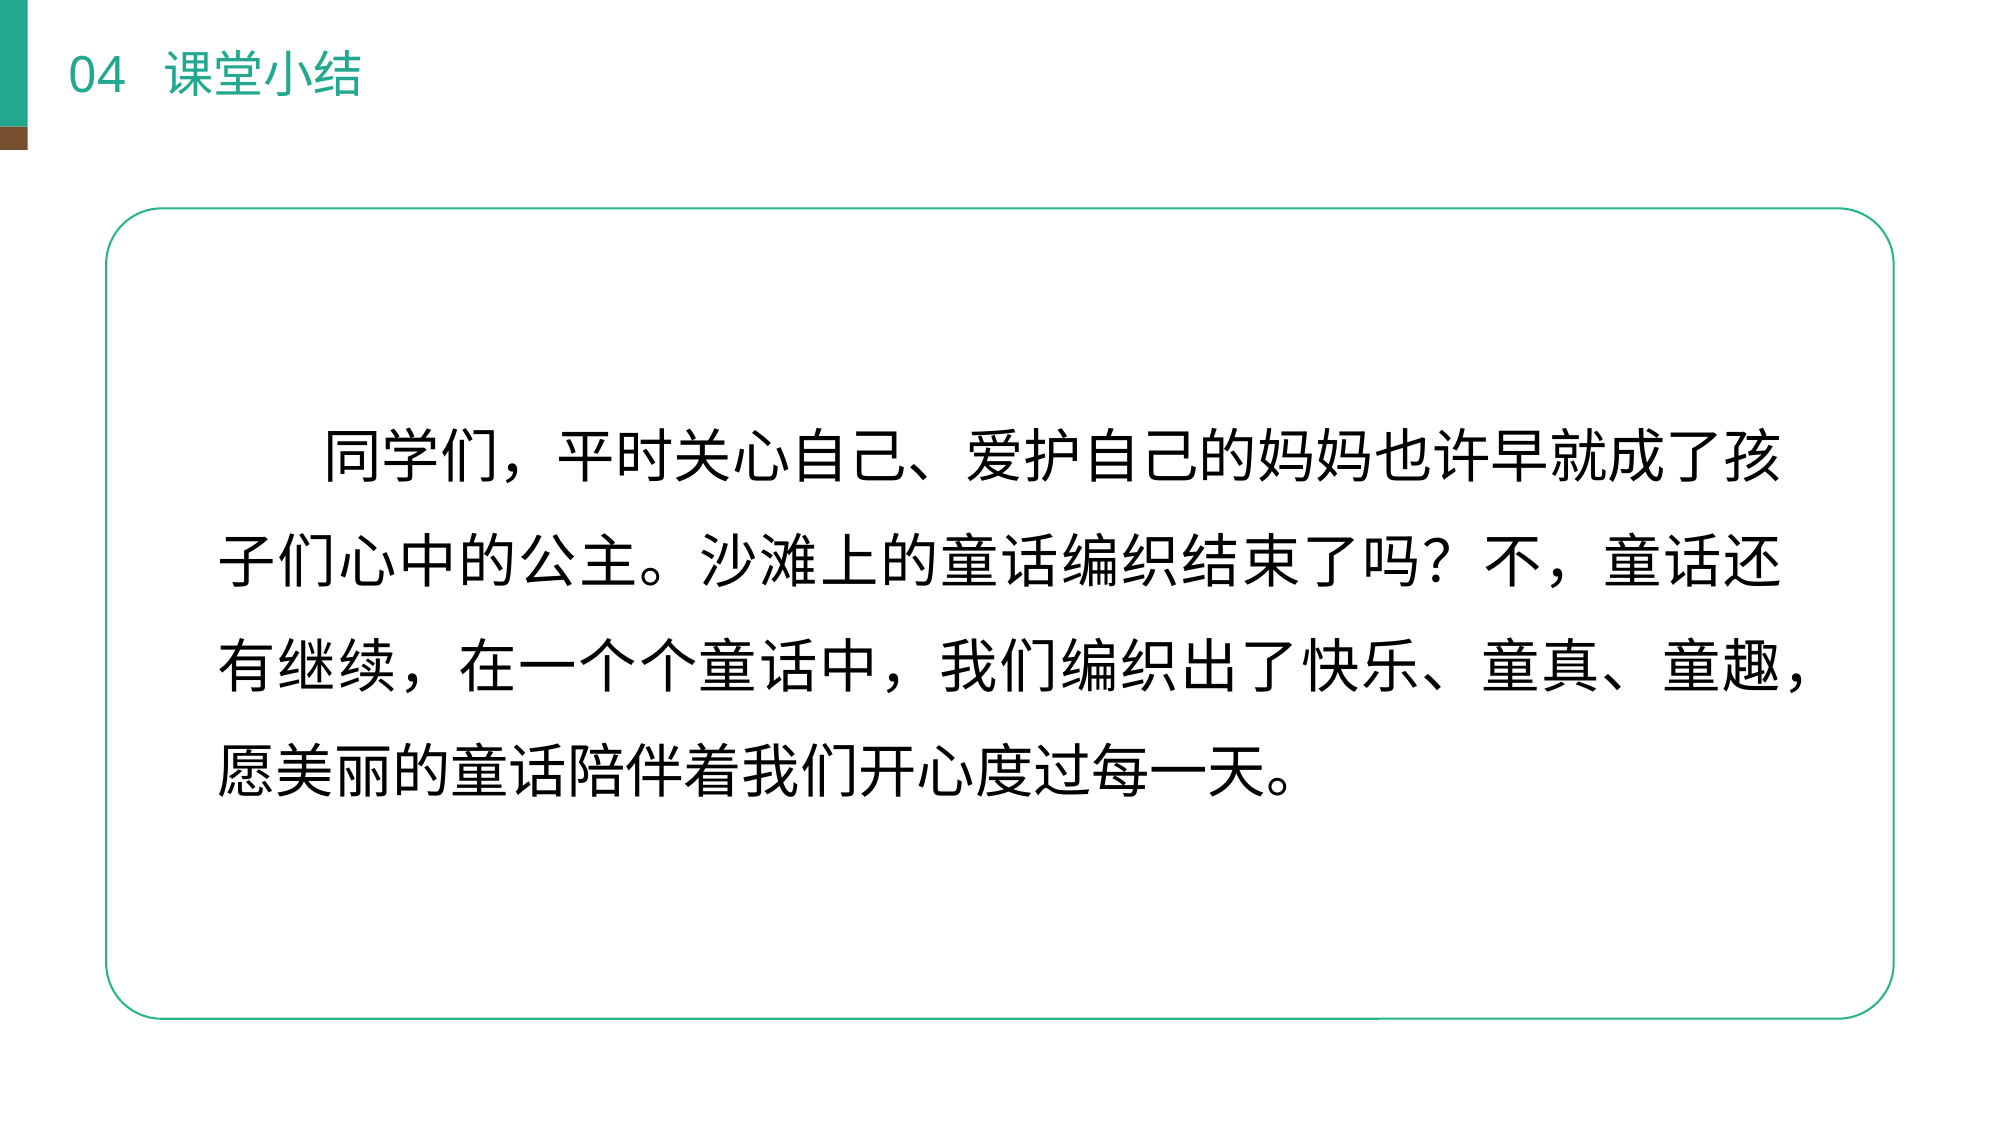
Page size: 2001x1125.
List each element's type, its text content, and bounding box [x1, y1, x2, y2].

list 04 课堂小结 [54, 41, 423, 127]
text_box 同学们，平时关心自己、爱护自己的妈妈也许早就成了孩子们心中的公主。沙滩上的童话编织结束了吗？不，童话还有继续，在一个个童话中，我们编织出了快乐、童真、童趣，愿美丽的童话陪伴着我们开心度过每一天。 [202, 377, 1797, 812]
